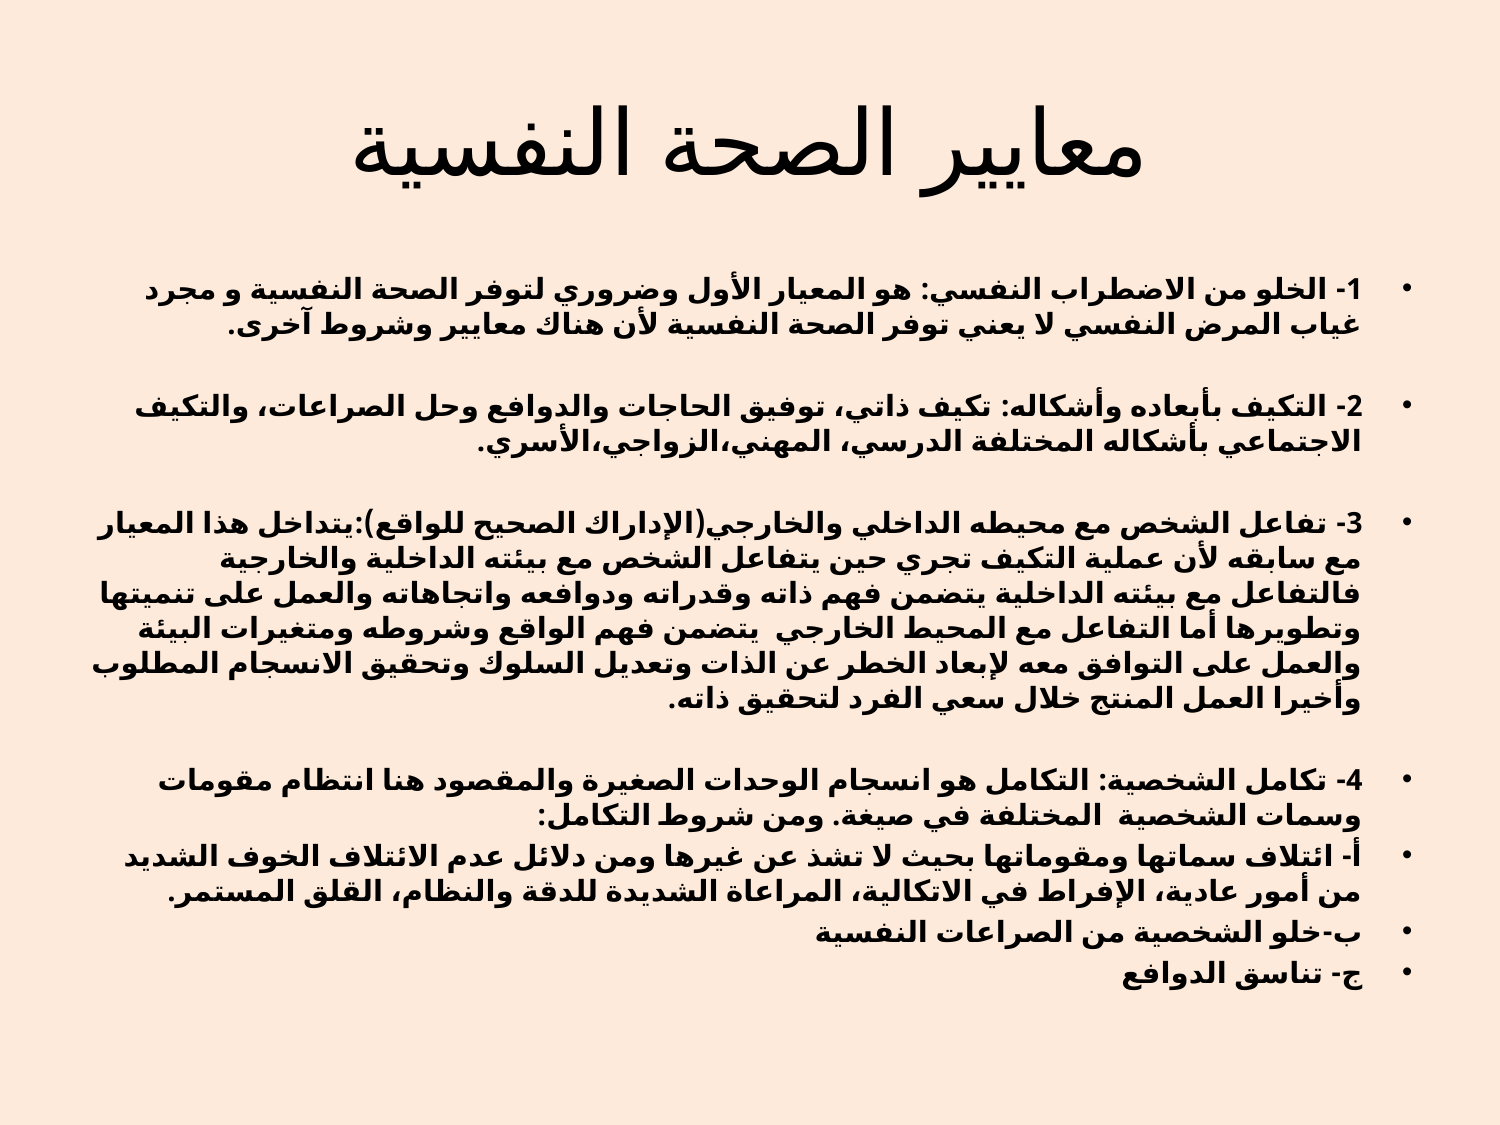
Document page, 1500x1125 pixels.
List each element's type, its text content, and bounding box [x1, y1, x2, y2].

title معايير الصحة النفسية [75, 45, 1425, 233]
list 1- الخلو من الاضطراب النفسي: هو المعيار الأول وضروري لتوفر الصحة النفسية و مجرد غياب المرض النفسي لا يعني توفر الصحة النفسية لأن هناك معايير وشروط آخرى. 2- التكيف بأبعاده وأشكاله: تكيف ذاتي، توفيق الحاجات والدوافع وحل الصراعات، والتكيف الاجتماعي بأشكاله المختلفة الدرسي، المهني،الزواجي،الأسري. 3- تفاعل الشخص مع محيطه الداخلي والخارجي(الإداراك الصحيح للواقع):يتداخل هذا المعيار مع سابقه لأن عملية التكيف تجري حين يتفاعل الشخص مع بيئته الداخلية والخارجية فالتفاعل مع بيئته الداخلية يتضمن فهم ذاته وقدراته ودوافعه واتجاهاته والعمل على تنميتها وتطويرها أما التفاعل مع المحيط الخارجي يتضمن فهم الواقع وشروطه ومتغيرات البيئة والعمل على التوافق معه لإبعاد الخطر عن الذات وتعديل السلوك وتحقيق الانسجام المطلوب وأخيرا العمل المنتج خلال سعي الفرد لتحقيق ذاته. 4- تكامل الشخصية: التكامل هو انسجام الوحدات الصغيرة والمقصود هنا انتظام مقومات وسمات الشخصية المختلفة في صيغة. ومن شروط التكامل: أ- ائتلاف سماتها ومقوماتها بحيث لا تشذ عن غيرها ومن دلائل عدم الائتلاف الخوف الشديد من أمور عادية، الإفراط في الاتكالية، المراعاة الشديدة للدقة والنظام، القلق المستمر. ب-خلو الشخصية من الصراعات النفسية ج- تناسق الدوافع [75, 262, 1425, 1005]
